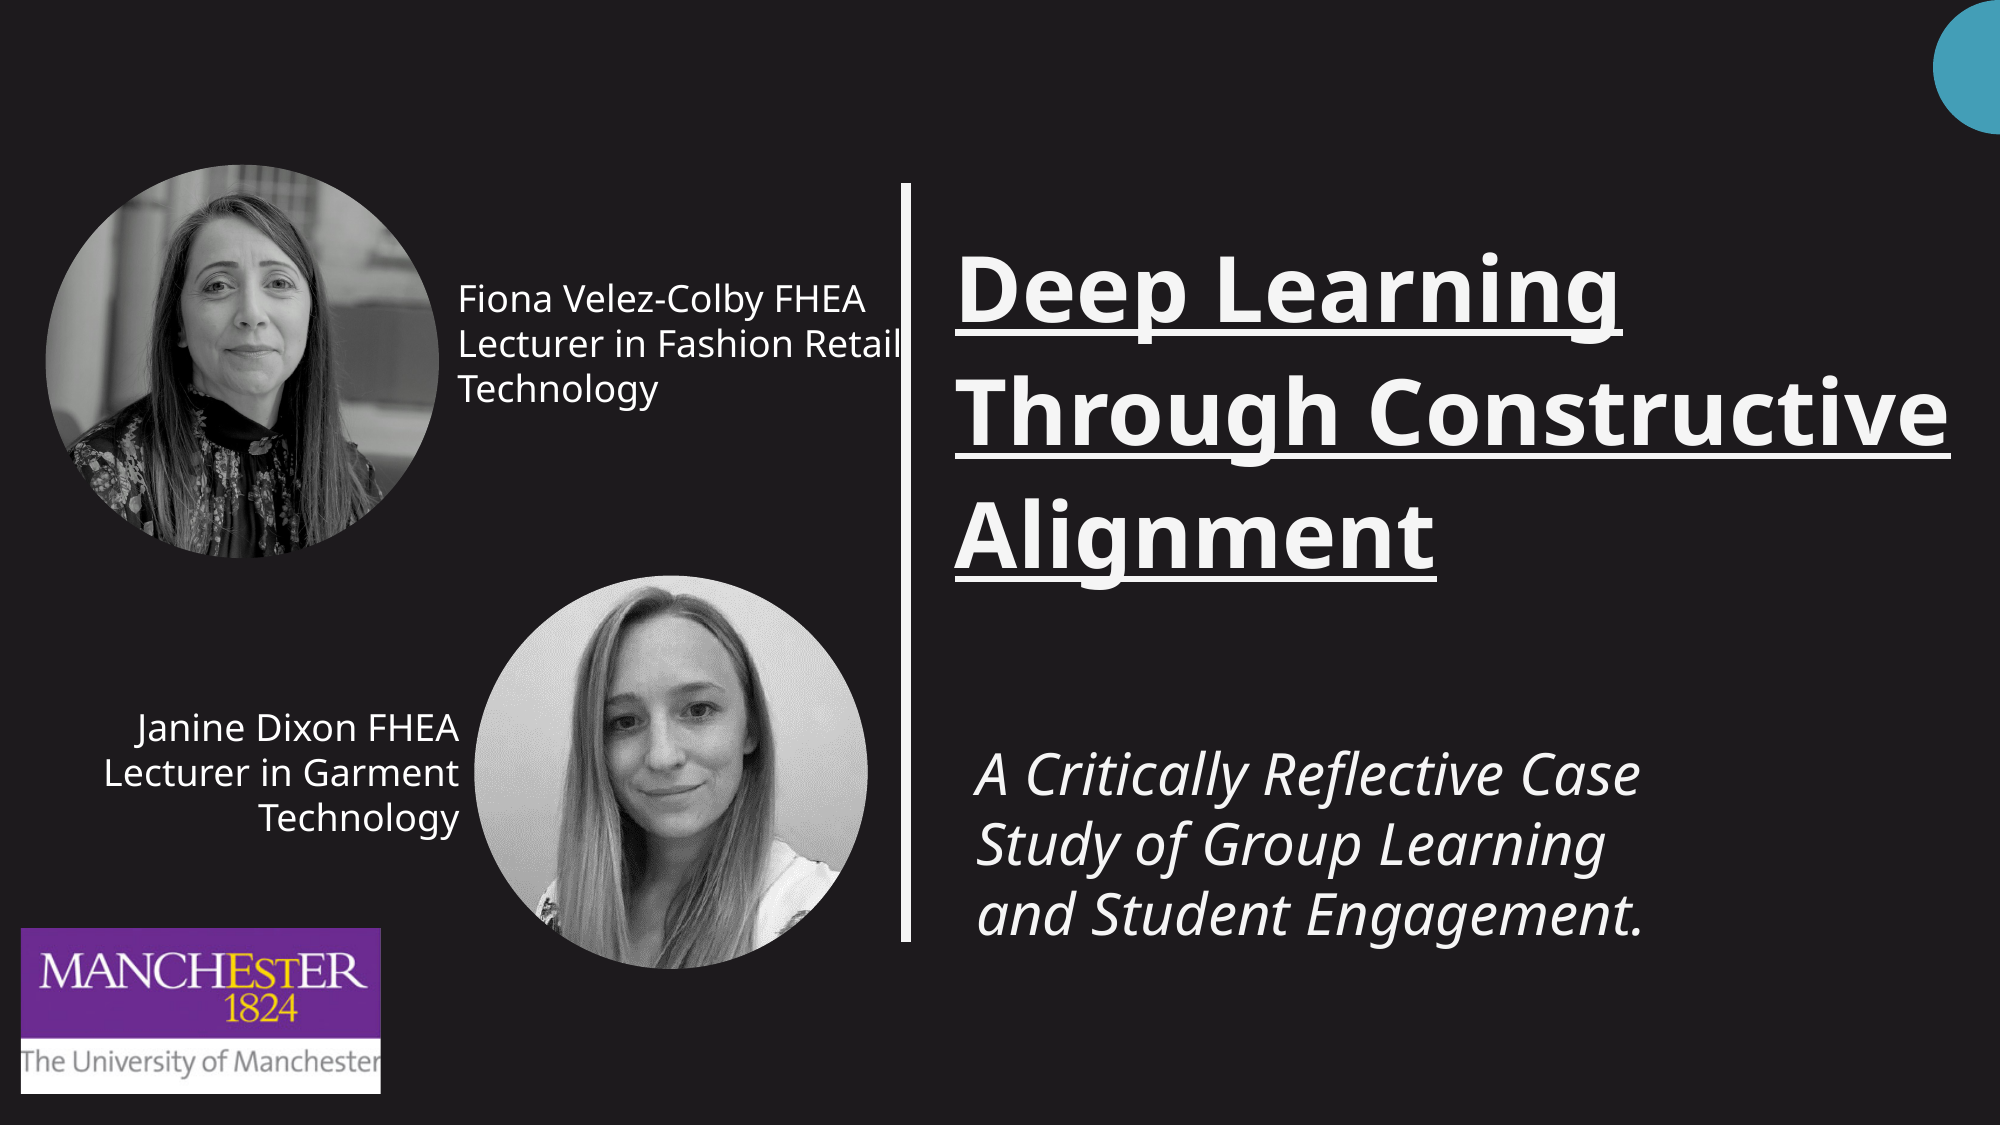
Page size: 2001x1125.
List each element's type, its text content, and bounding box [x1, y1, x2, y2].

subtitle A Critically Reflective Case Study of Group Learning and Student Engagement. [961, 693, 1722, 955]
text_box Fiona Velez-Colby FHEA Lecturer in Fashion Retail Technology [442, 268, 925, 463]
picture [20, 928, 381, 1094]
title Deep Learning Through Constructive Alignment [939, 147, 2000, 848]
picture [474, 575, 868, 969]
picture [45, 164, 439, 559]
text_box Janine Dixon FHEA Lecturer in Garment Technology [20, 696, 474, 847]
